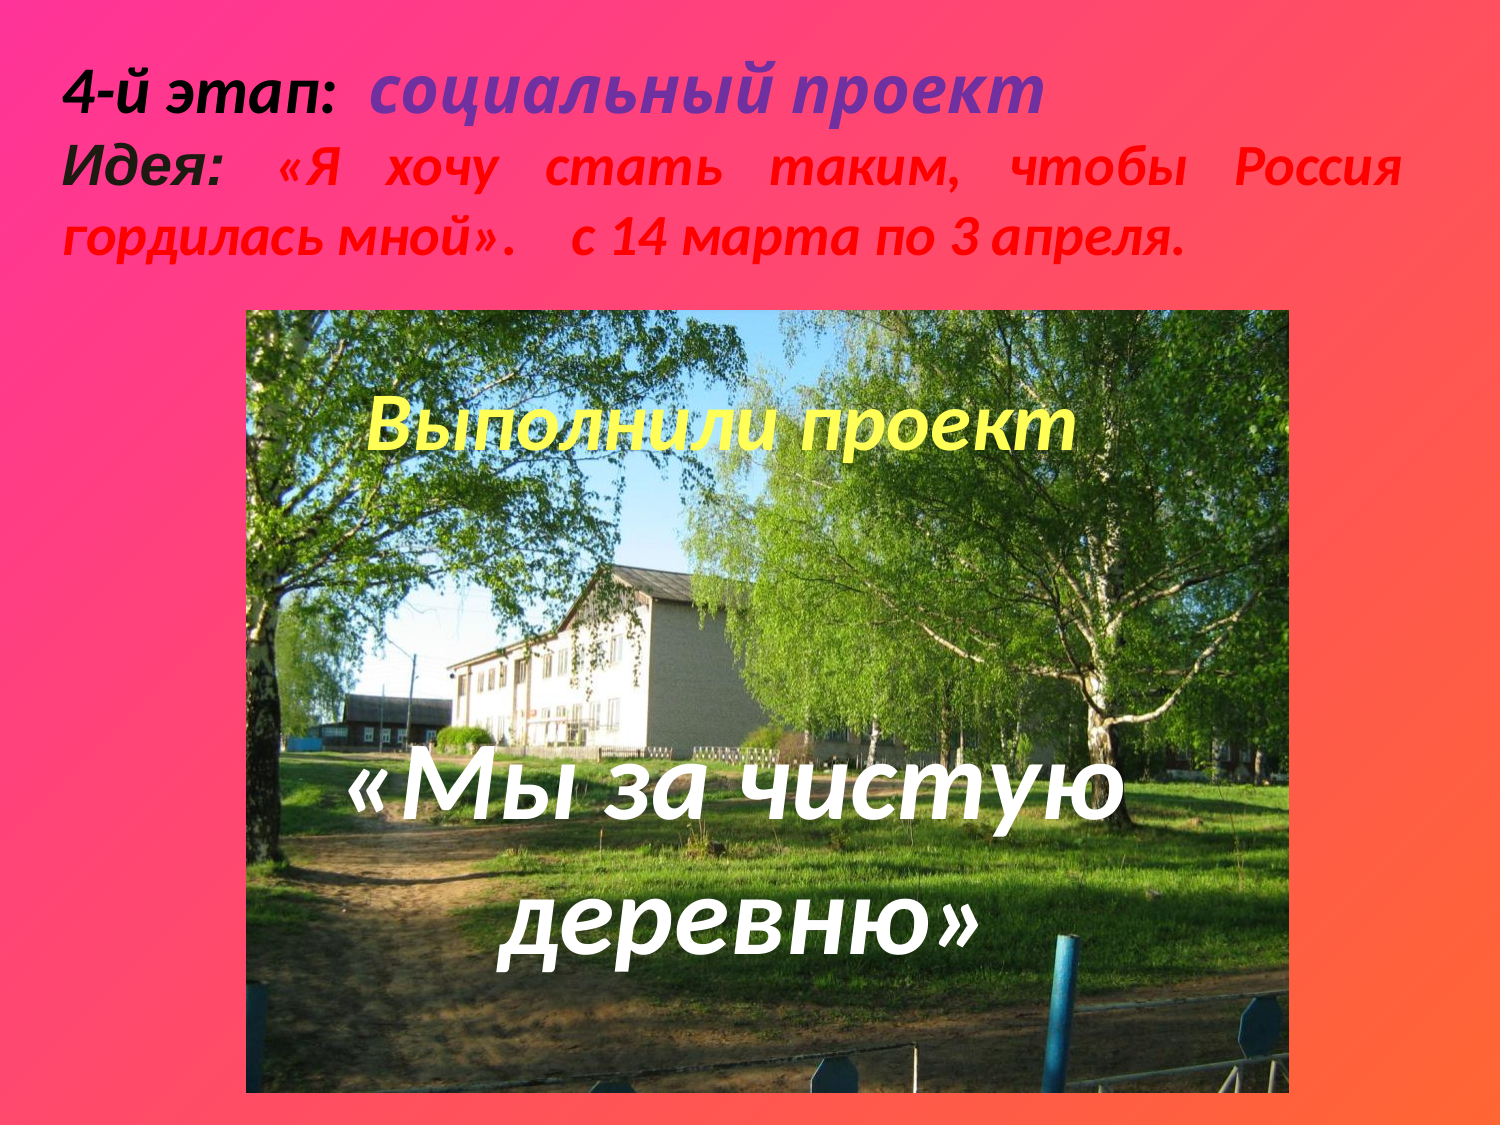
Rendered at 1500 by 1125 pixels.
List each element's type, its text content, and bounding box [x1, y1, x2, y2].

title [46, 23, 1442, 973]
text_box 4-й этап: социальный проект Идея: «Я хочу стать таким, чтобы Россия гордилась мной». с 14 марта по 3 апреля. Выполнили проект «Мы за чистую деревню» [46, 39, 1418, 985]
picture [245, 310, 1290, 1093]
